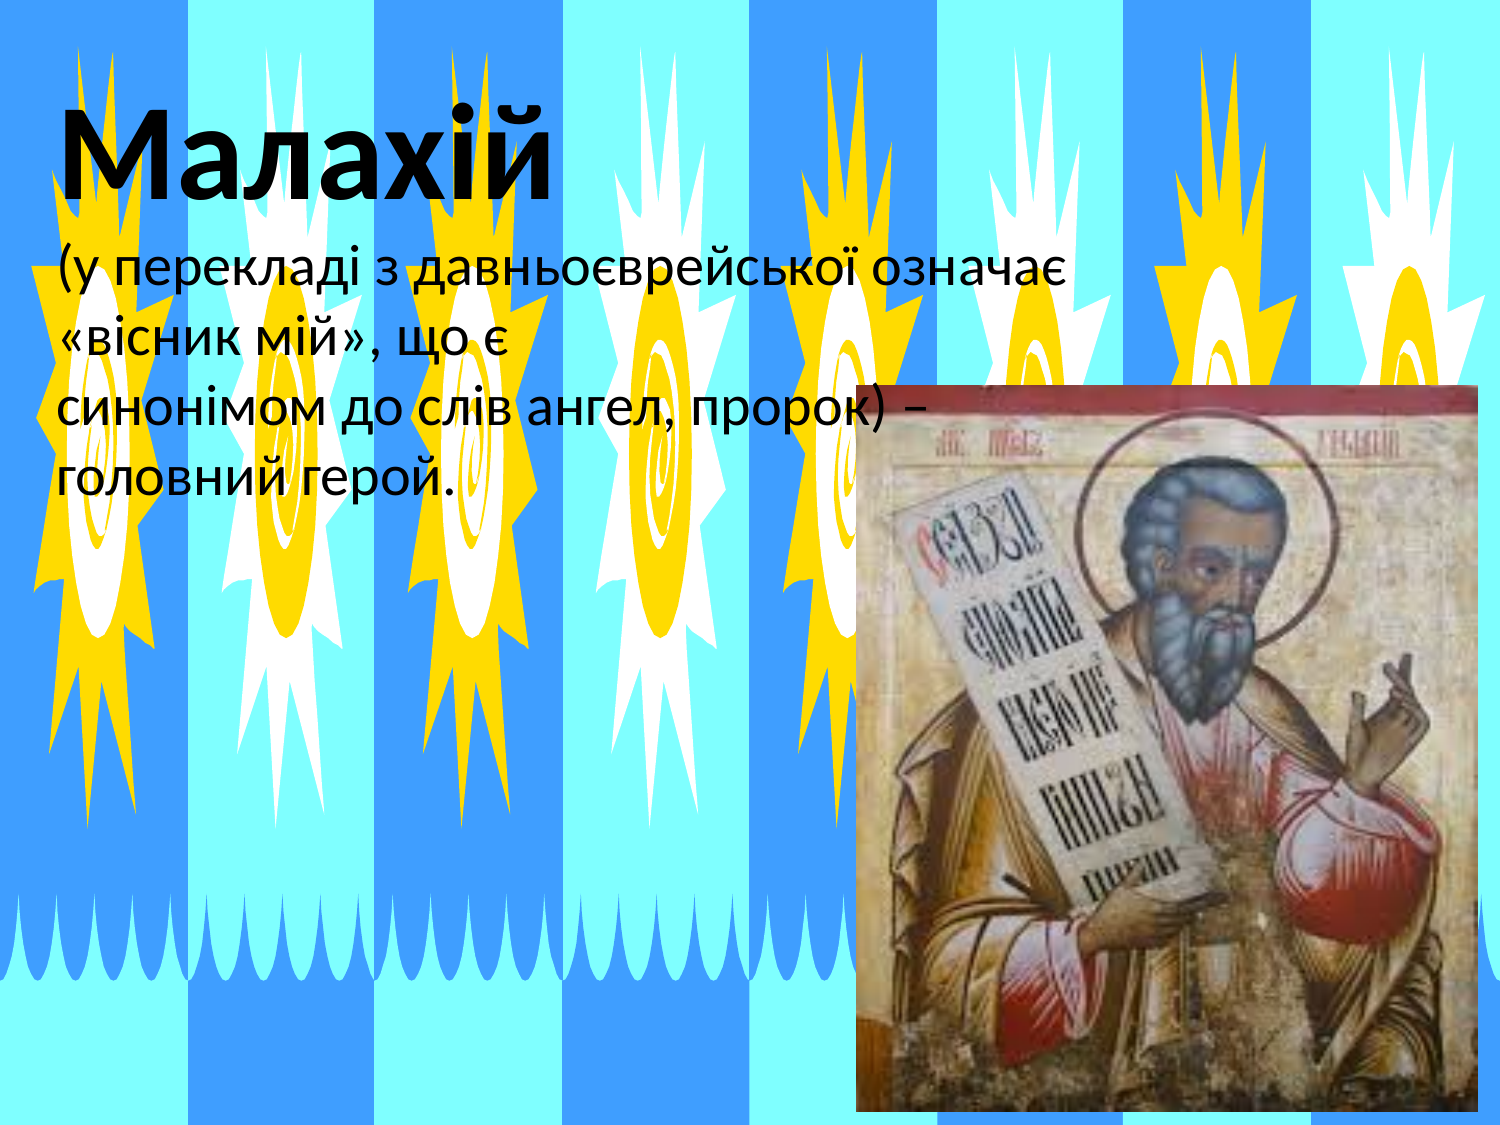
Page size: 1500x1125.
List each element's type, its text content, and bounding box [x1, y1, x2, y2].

text_box Малахій (у перекладі з давньоєврейської означає «вісник мій», що є синонімом до слів ангел, пророк) – головний герой. [41, 54, 1125, 515]
picture [855, 385, 1478, 1112]
